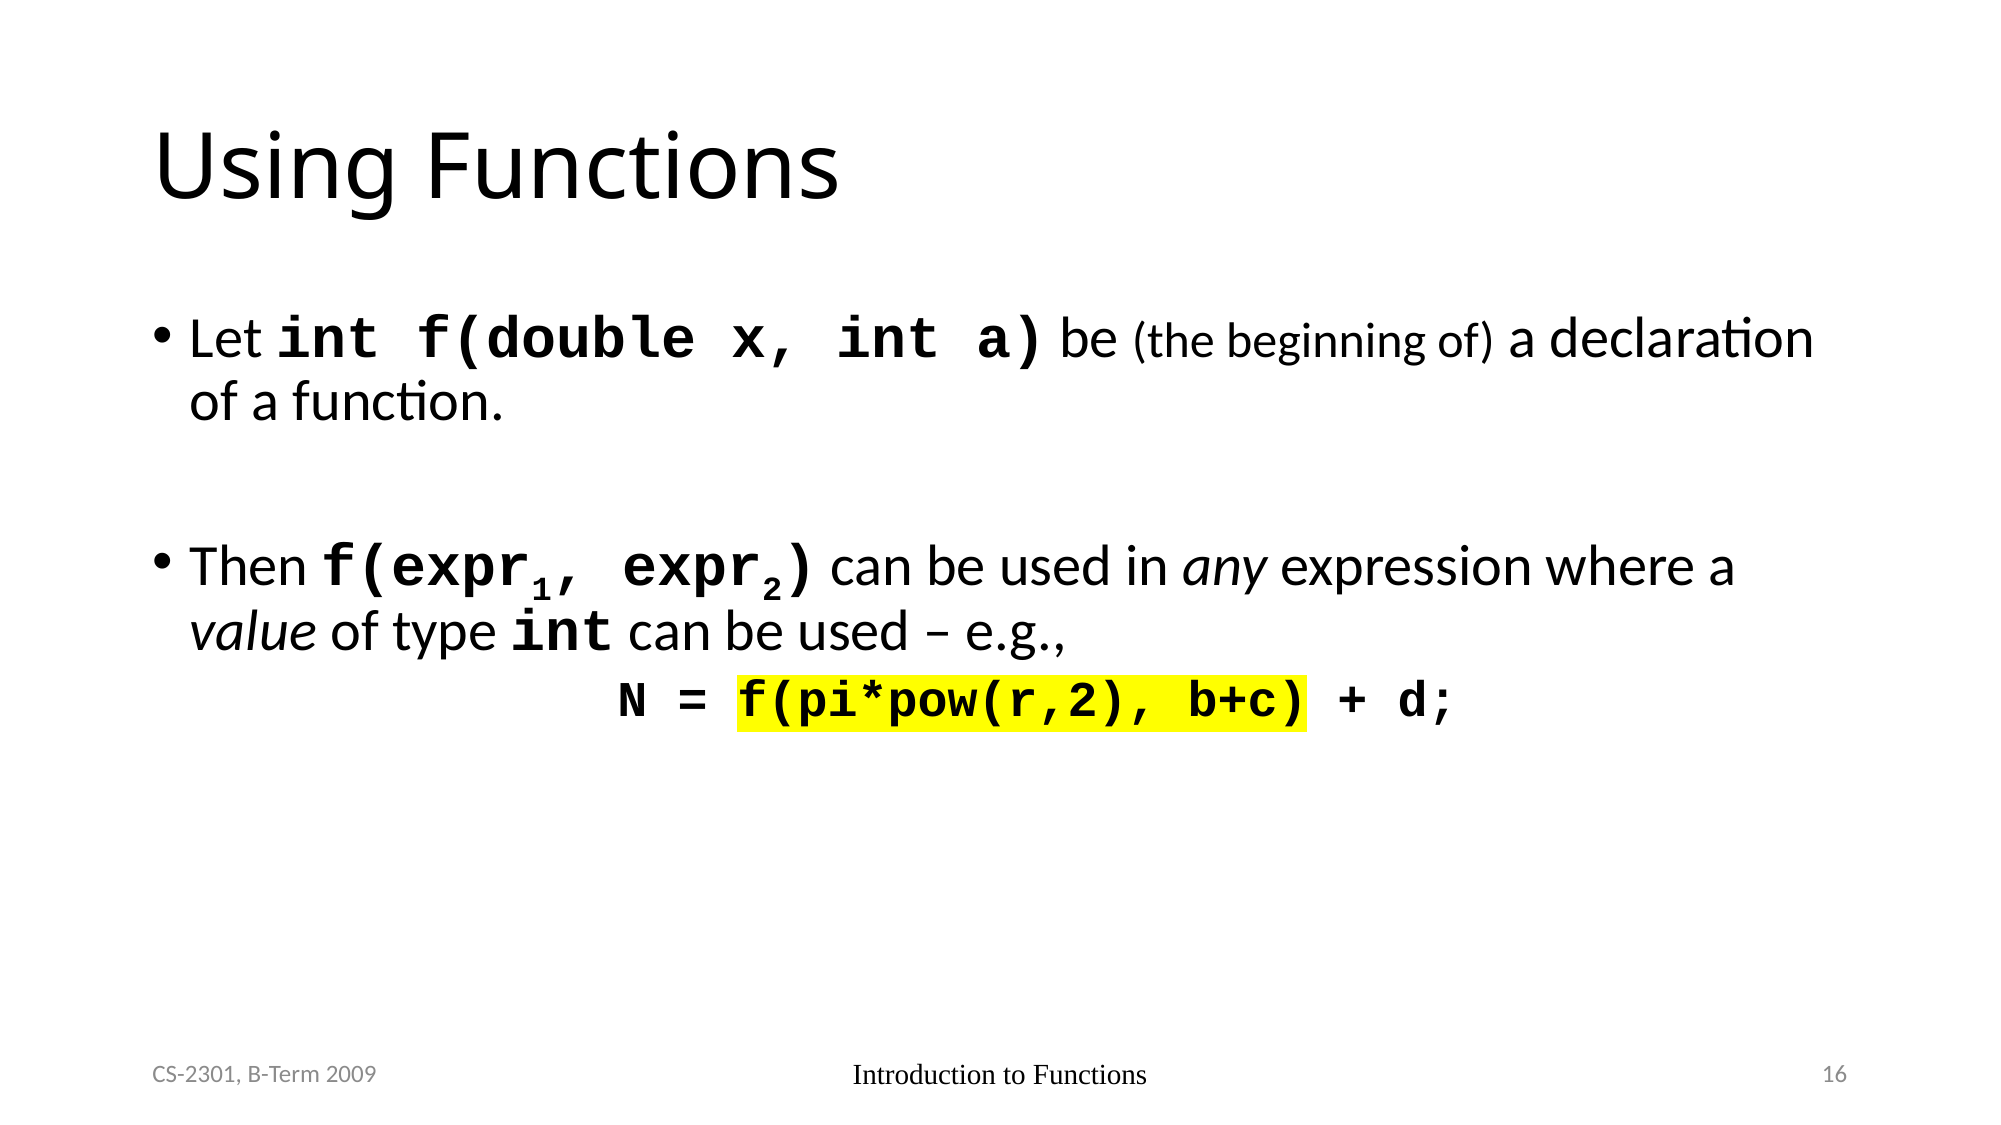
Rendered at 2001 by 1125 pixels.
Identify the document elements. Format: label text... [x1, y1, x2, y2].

slide_number 16 [1412, 1042, 1863, 1103]
title Using Functions [137, 59, 1863, 278]
slide_number CS-2301, B-Term 2009 [137, 1042, 588, 1103]
list Let int f(double x, int a) be (the beginning of) a declaration of a function. Then f(expr1, expr2) can be used in any expression where a value of type int can be used – e.g., N = f(pi*pow(r,2), b+c) + d; [137, 299, 1863, 1014]
footer Introduction to Functions [662, 1042, 1338, 1103]
